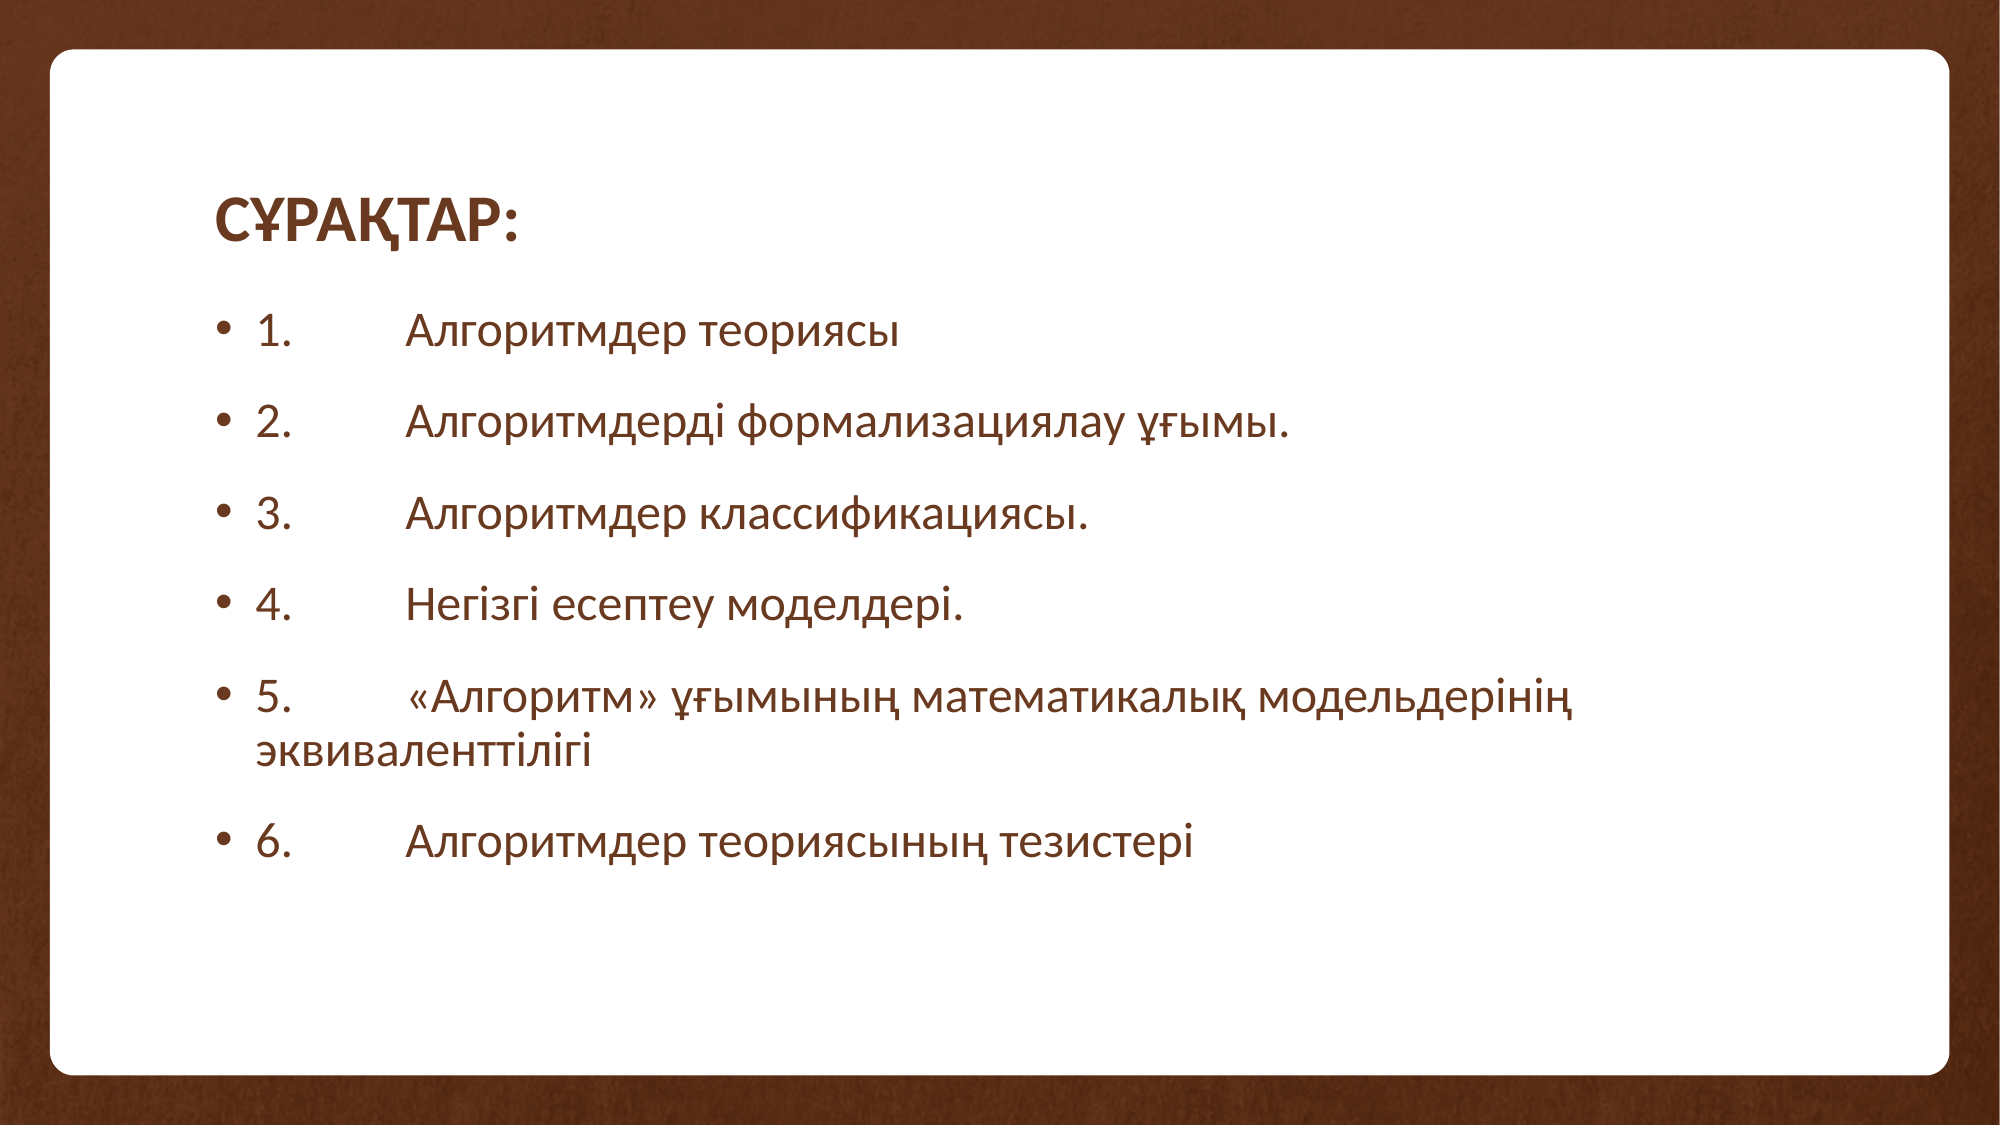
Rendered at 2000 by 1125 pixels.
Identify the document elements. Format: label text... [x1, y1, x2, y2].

title СҰРАҚТАР: [199, 70, 1800, 263]
list 1. Алгоритмдер теориясы 2. Алгоритмдерді формализациялау ұғымы. 3. Алгоритмдер классификациясы. 4. Негізгі есептеу моделдері. 5. «Алгоритм» ұғымының математикалық модельдерінің эквиваленттілігі 6. Алгоритмдер теориясының тезистері [199, 295, 1800, 996]
